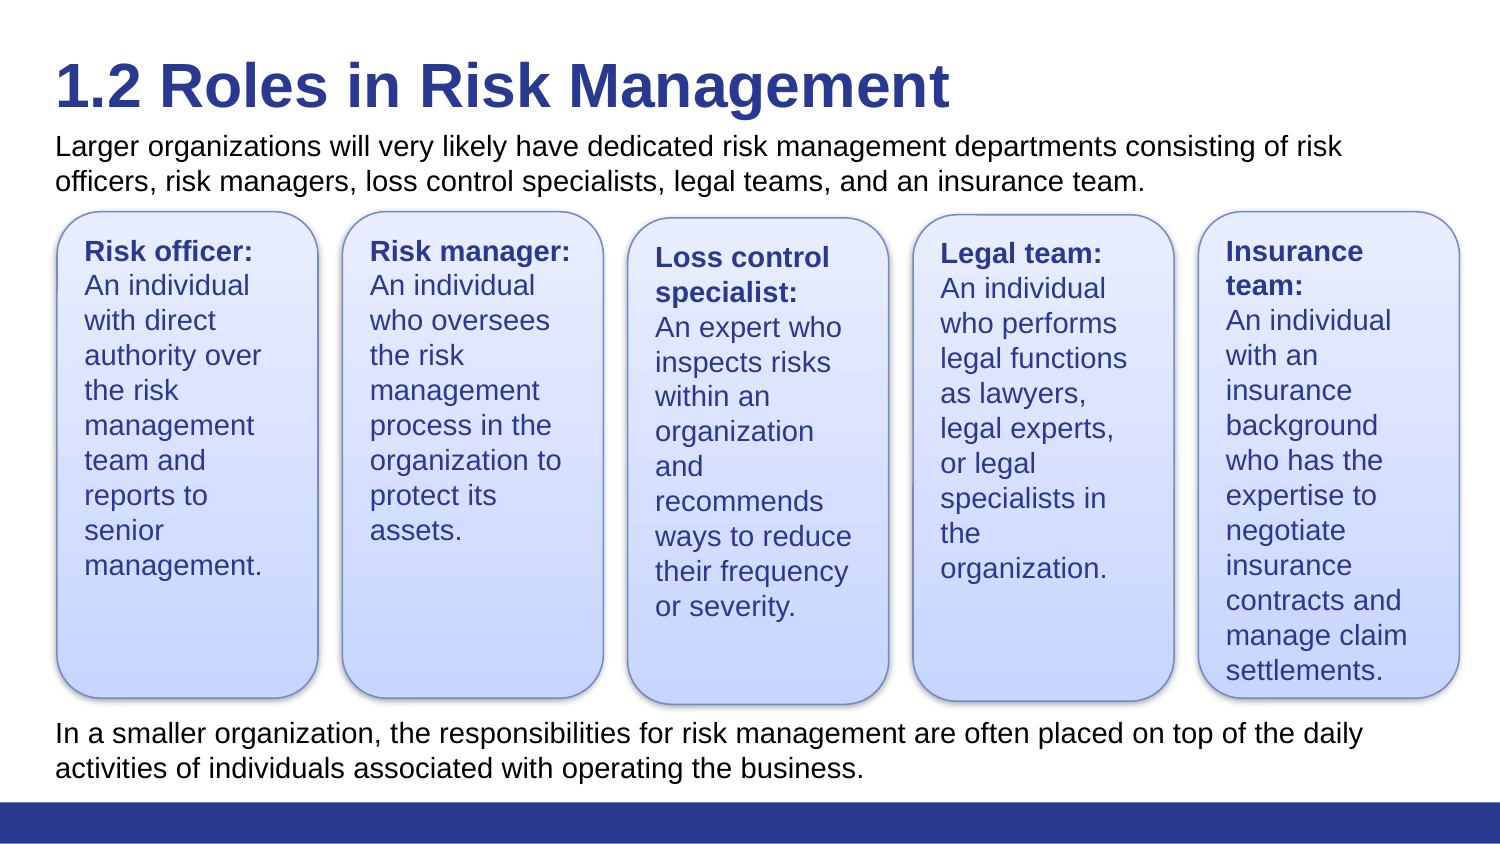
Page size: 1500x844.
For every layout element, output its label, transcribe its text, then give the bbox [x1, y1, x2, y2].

text_box Larger organizations will very likely have dedicated risk management departments consisting of risk officers, risk managers, loss control specialists, legal teams, and an insurance team. [40, 119, 1460, 205]
text_box Risk manager: An individual who oversees the risk management process in the organization to protect its assets. [341, 210, 605, 699]
text_box Legal team: An individual who performs legal functions as lawyers, legal experts, or legal specialists in the organization. [912, 213, 1175, 702]
text_box Insurance team: An individual with an insurance background who has the expertise to negotiate insurance contracts and manage claim settlements. [1197, 210, 1461, 699]
text_box In a smaller organization, the responsibilities for risk management are often placed on top of the daily activities of individuals associated with operating the business. [40, 707, 1460, 792]
text_box Risk officer: An individual with direct authority over the risk management team and reports to senior management. [56, 210, 319, 699]
title 1.2 Roles in Risk Management [40, 29, 1421, 119]
text_box Loss control specialist: An expert who inspects risks within an organization and recommends ways to reduce their frequency or severity. [626, 217, 890, 706]
